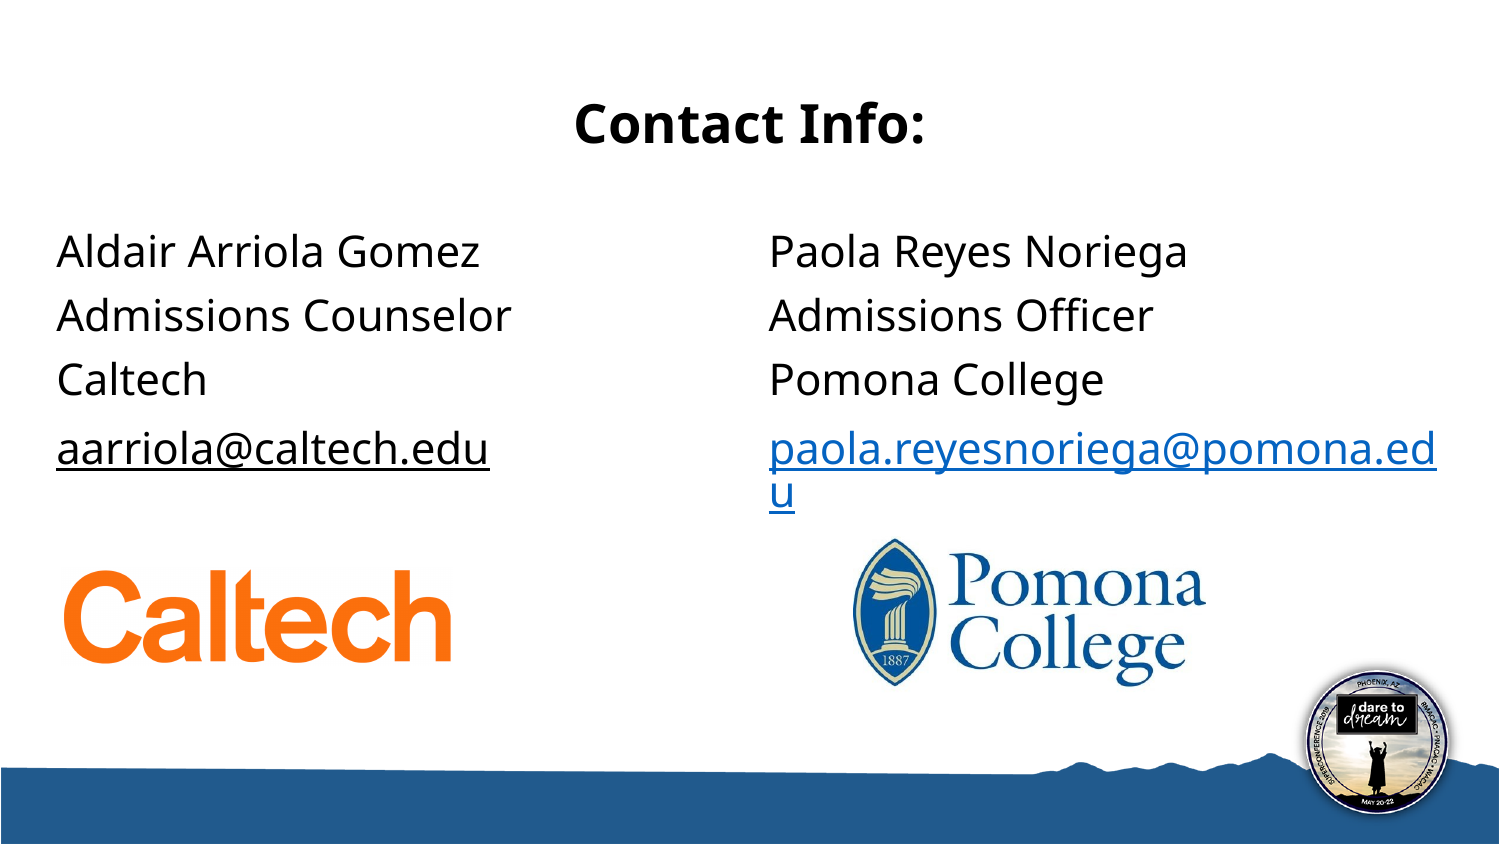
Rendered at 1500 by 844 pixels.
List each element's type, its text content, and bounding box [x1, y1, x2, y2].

title Contact Info: [103, 44, 1397, 208]
picture [60, 567, 454, 666]
picture [1, 536, 1499, 844]
list Aldair Arriola Gomez Admissions Counselor Caltech aarriola@caltech.edu [44, 224, 683, 760]
list Paola Reyes Noriega Admissions Officer Pomona College paola.reyesnoriega@pomona.edu [757, 224, 1459, 760]
